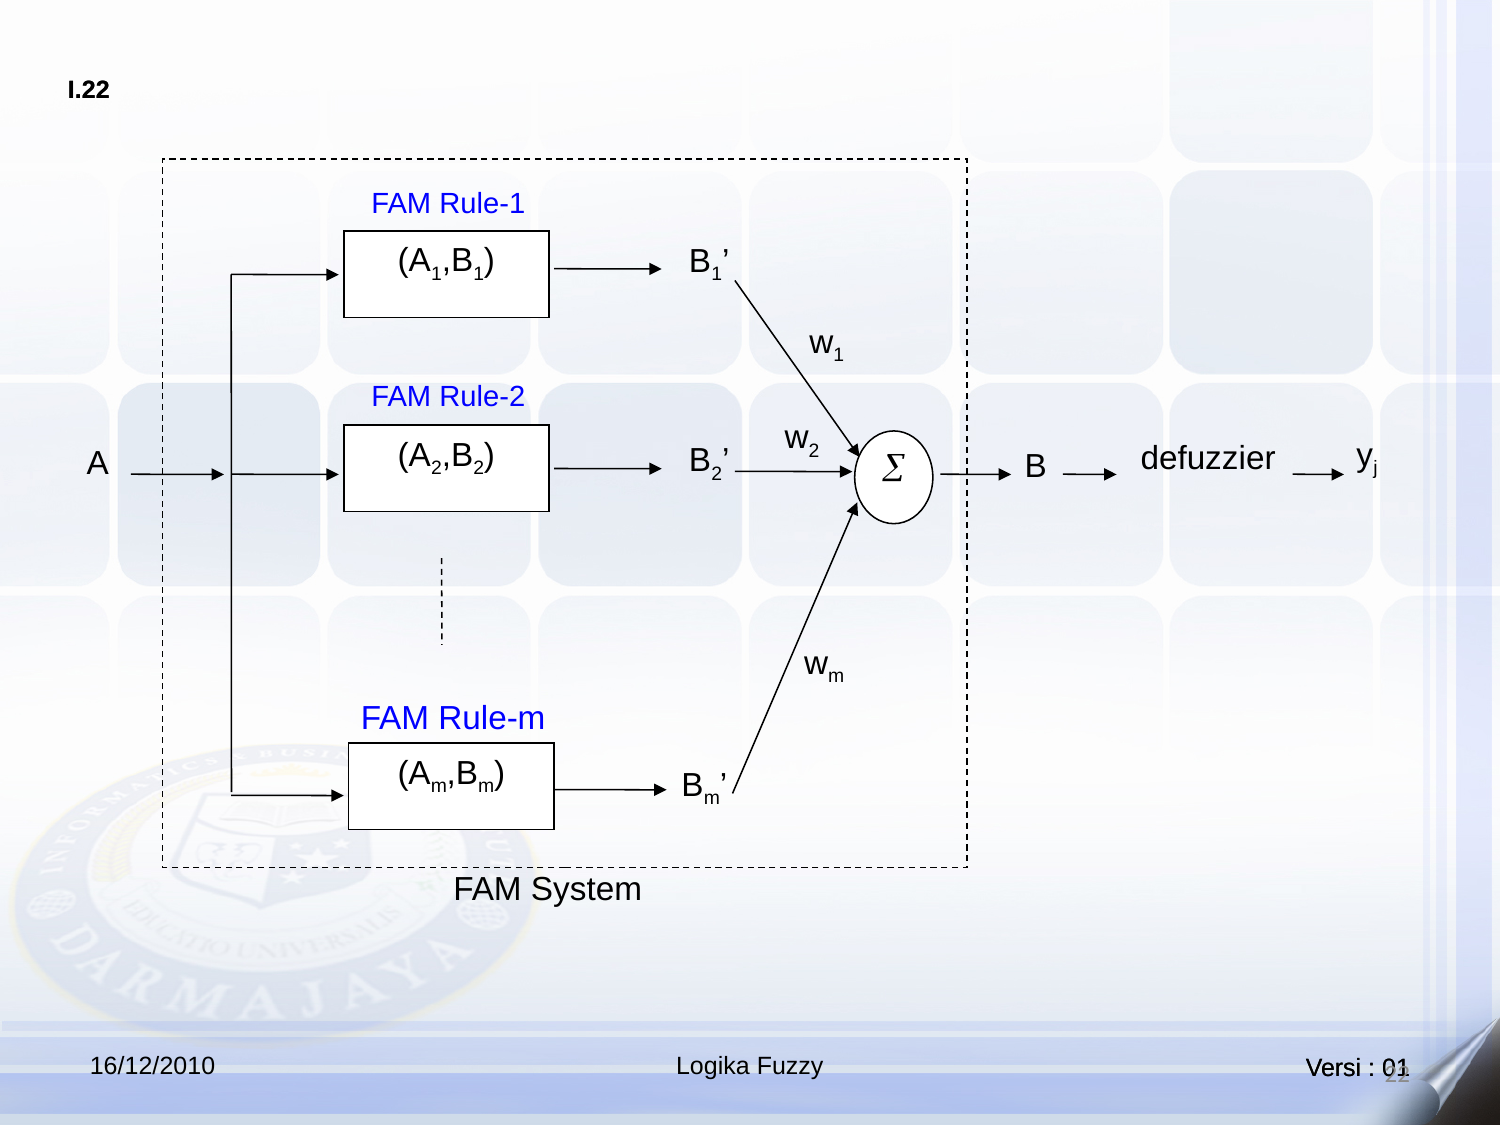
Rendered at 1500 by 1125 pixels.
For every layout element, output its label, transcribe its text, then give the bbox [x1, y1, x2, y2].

slide_number 22 [1074, 1042, 1425, 1103]
footer Logika Fuzzy [512, 1042, 988, 1103]
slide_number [75, 1042, 425, 1103]
picture [0, 0, 1500, 1125]
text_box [62, 158, 1425, 938]
